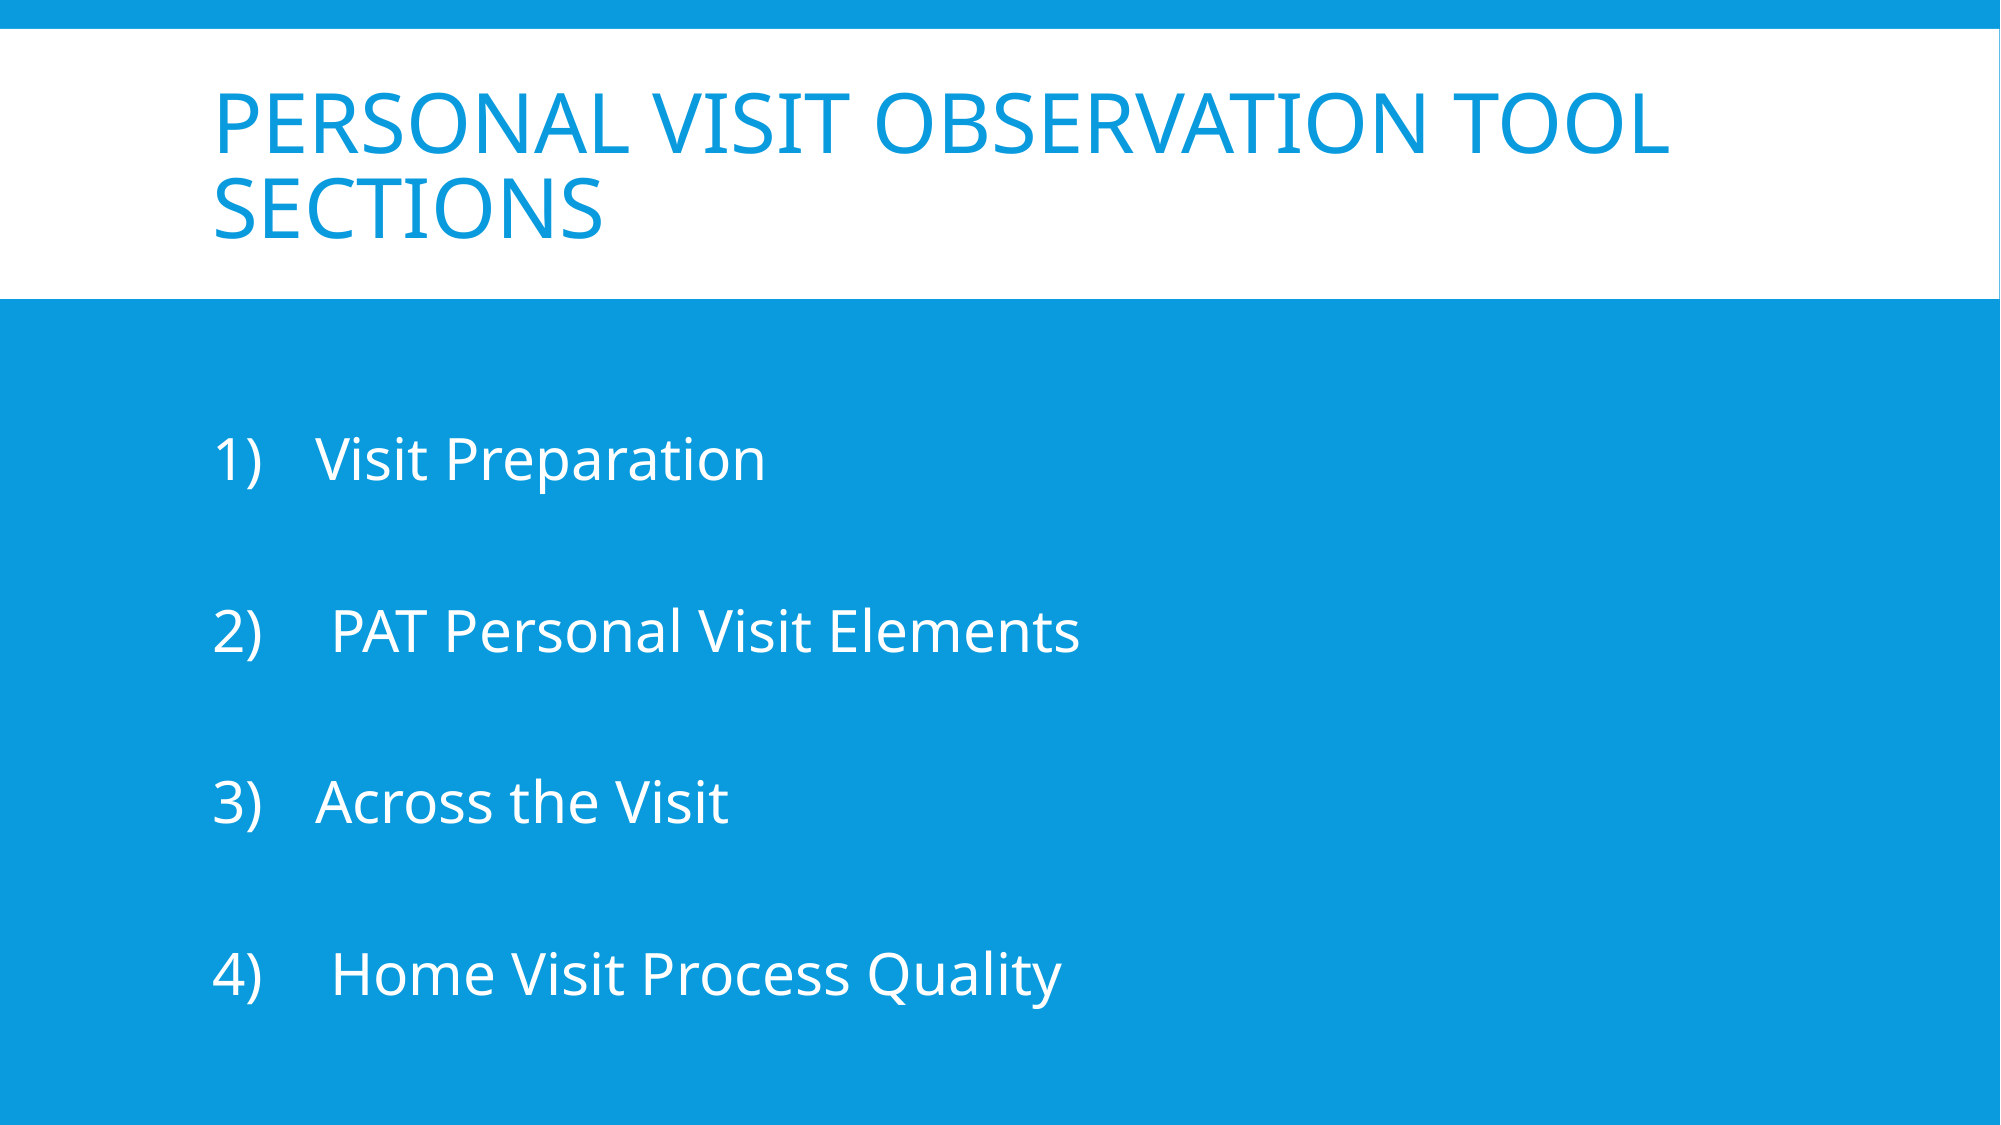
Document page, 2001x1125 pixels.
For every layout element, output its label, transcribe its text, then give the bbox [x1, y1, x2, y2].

list Visit Preparation PAT Personal Visit Elements Across the Visit Home Visit Process Quality [197, 329, 1803, 1020]
title Personal visit observation tool sections [197, 46, 1803, 295]
